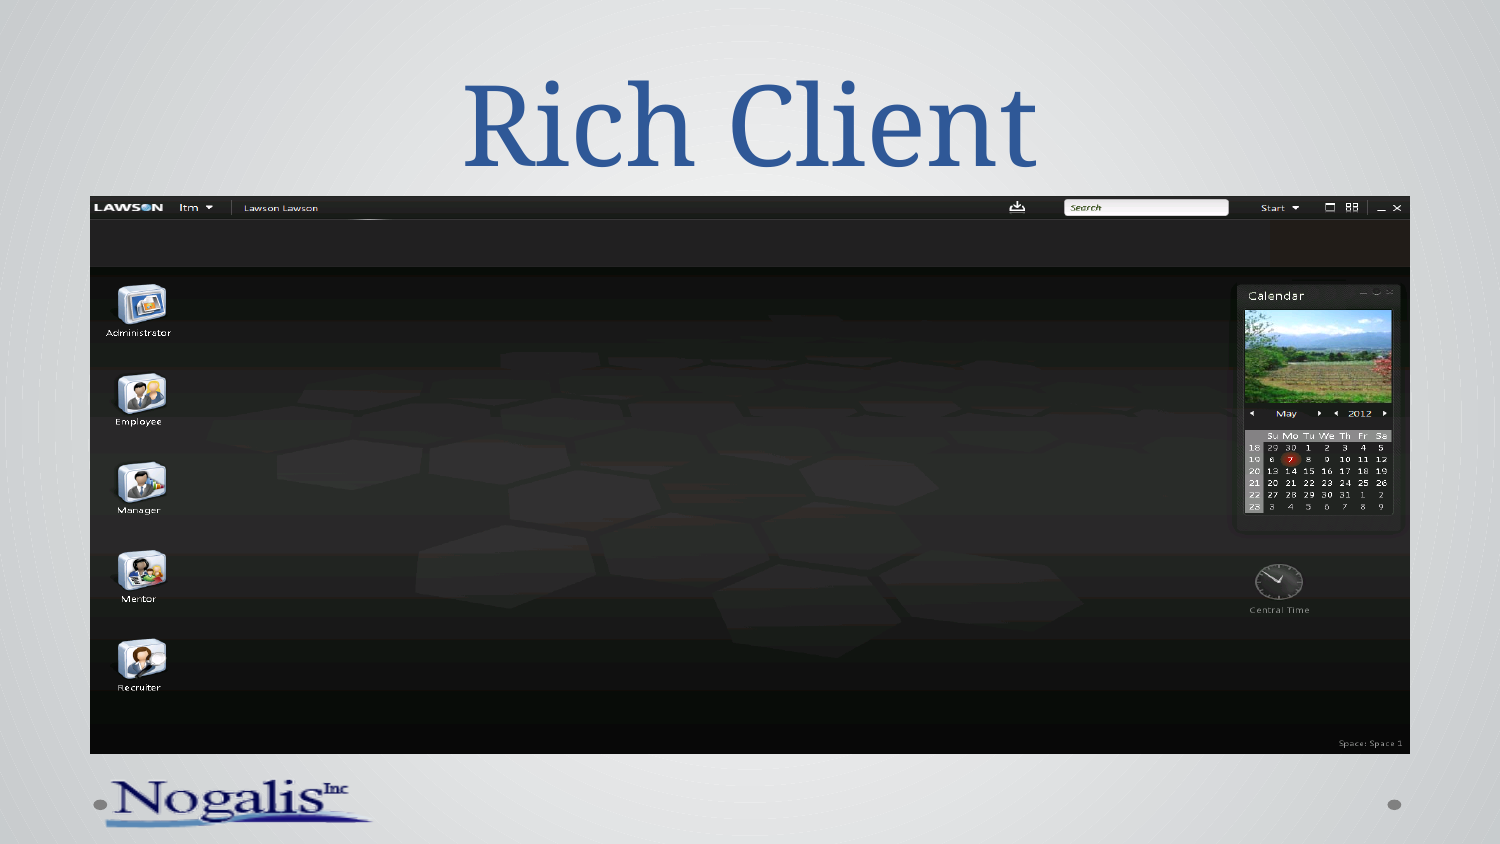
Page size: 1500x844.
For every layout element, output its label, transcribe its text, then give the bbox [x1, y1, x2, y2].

picture [88, 772, 379, 837]
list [89, 196, 1411, 754]
title Rich Client [75, 0, 1425, 197]
